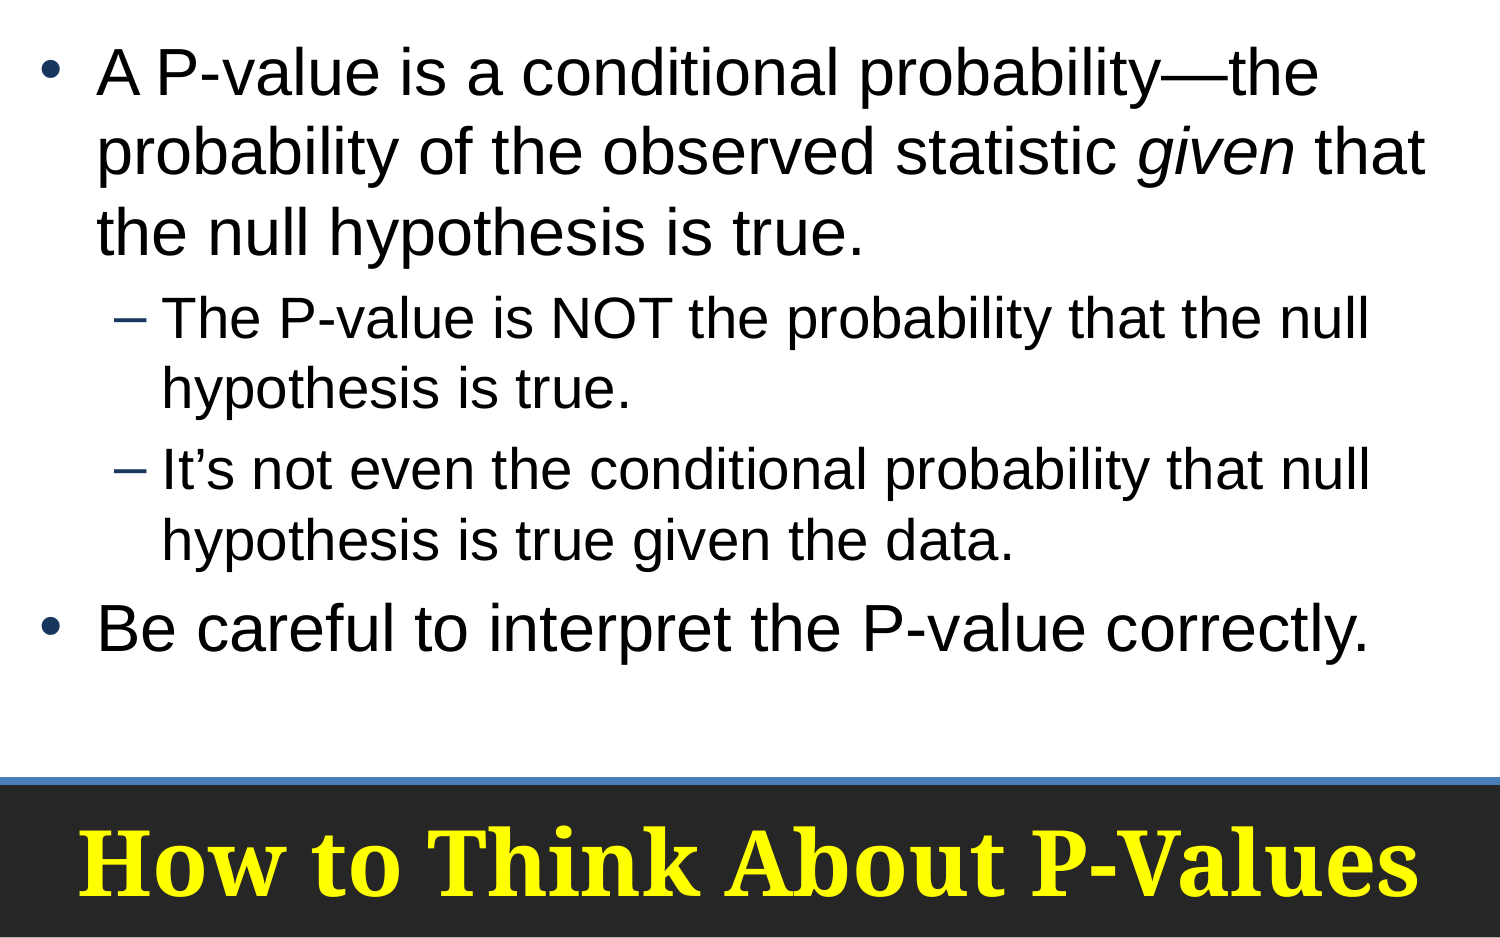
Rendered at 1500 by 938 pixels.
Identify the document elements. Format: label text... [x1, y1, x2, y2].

list A P-value is a conditional probability—the probability of the observed statistic given that the null hypothesis is true. The P-value is NOT the probability that the null hypothesis is true. It’s not even the conditional probability that null hypothesis is true given the data. Be careful to interpret the P-value correctly. [24, 20, 1475, 761]
title How to Think About P-Values [37, 781, 1463, 938]
